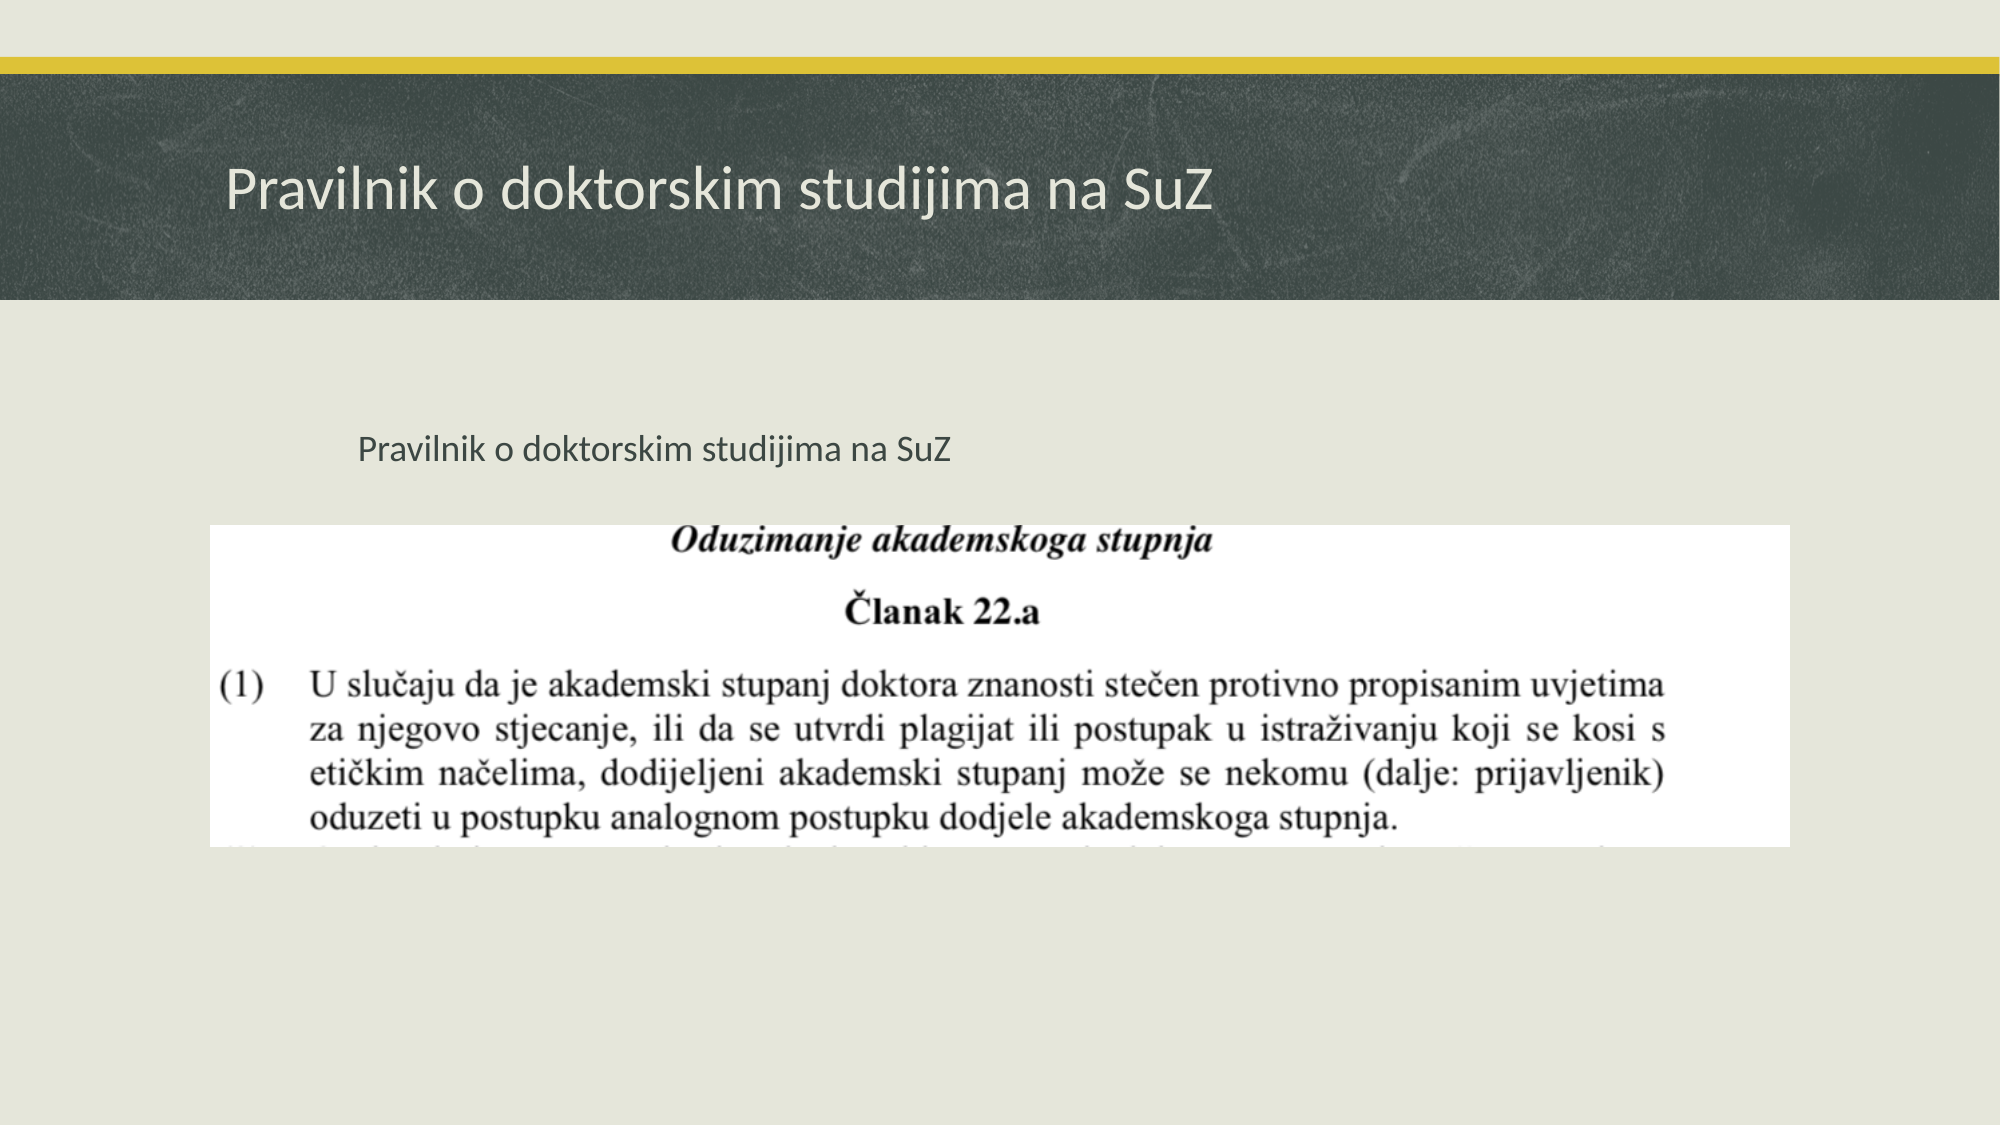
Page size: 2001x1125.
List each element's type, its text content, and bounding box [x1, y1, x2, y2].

picture [0, 74, 2000, 300]
title Pravilnik o doktorskim studijima na SuZ [210, 76, 1790, 300]
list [209, 359, 1790, 1014]
